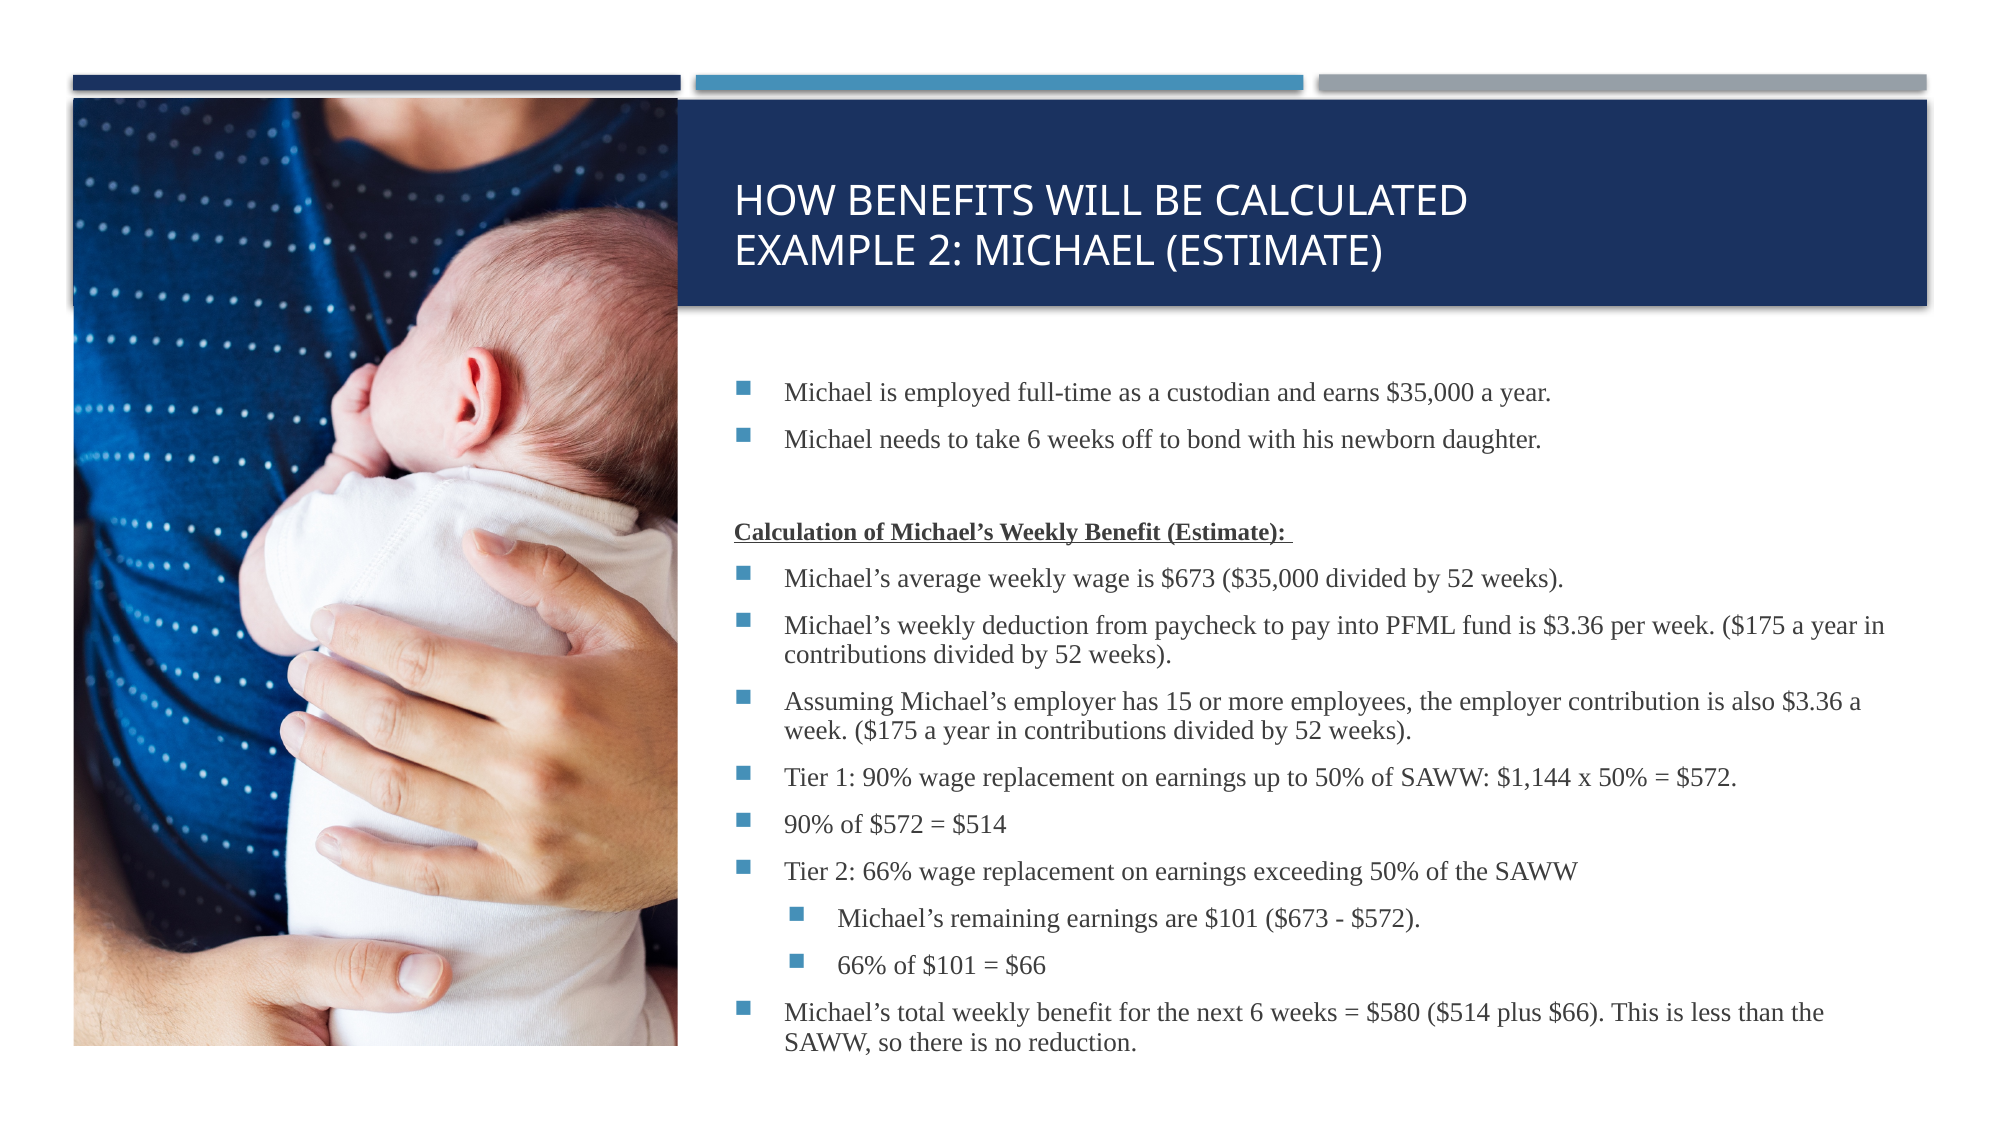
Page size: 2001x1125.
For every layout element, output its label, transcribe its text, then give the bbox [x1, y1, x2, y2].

picture [73, 97, 679, 1047]
list Michael is employed full-time as a custodian and earns $35,000 a year. Michael needs to take 6 weeks off to bond with his newborn daughter. Calculation of Michael’s Weekly Benefit (Estimate): Michael’s average weekly wage is $673 ($35,000 divided by 52 weeks). Michael’s weekly deduction from paycheck to pay into PFML fund is $3.36 per week. ($175 a year in contributions divided by 52 weeks). Assuming Michael’s employer has 15 or more employees, the employer contribution is also $3.36 a week. ($175 a year in contributions divided by 52 weeks). Tier 1: 90% wage replacement on earnings up to 50% of SAWW: $1,144 x 50% = $572. 90% of $572 = $514 Tier 2: 66% wage replacement on earnings exceeding 50% of the SAWW Michael’s remaining earnings are $101 ($673 - $572). 66% of $101 = $66 Michael’s total weekly benefit for the next 6 weeks = $580 ($514 plus $66). This is less than the SAWW, so there is no reduction. [718, 356, 1905, 1079]
title How Benefits will be calculated Ex How Benefits will be calculated Example 2: Michael (Estimate) [718, 115, 1905, 282]
